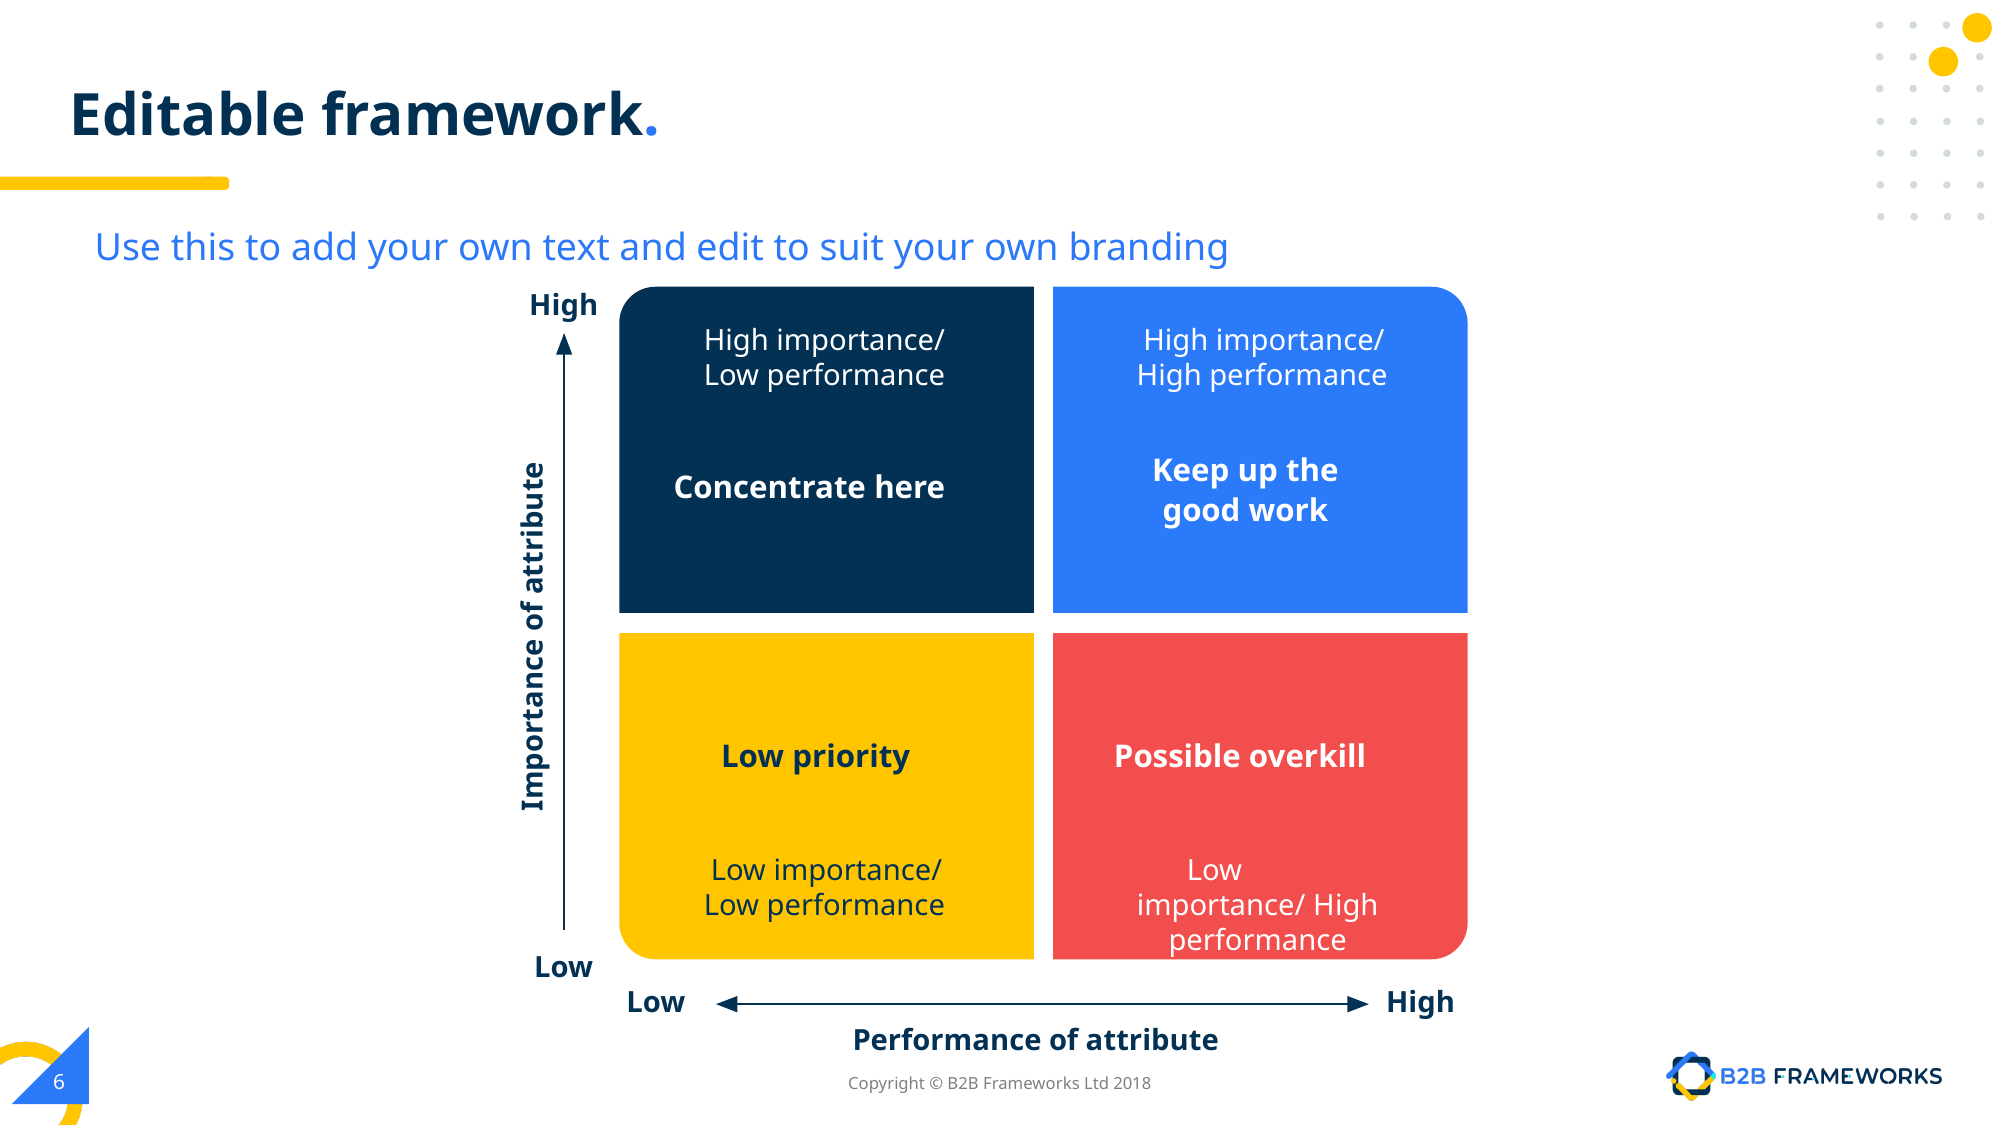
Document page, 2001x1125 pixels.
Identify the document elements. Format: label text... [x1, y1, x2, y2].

footer Copyright © B2B Frameworks Ltd 2018 [662, 1052, 1338, 1113]
text_box Possible overkill [1111, 734, 1398, 774]
text_box Low importance/ High performance [1115, 849, 1398, 956]
title High importance/ Low performance [686, 319, 961, 466]
text_box Use this to add your own text and edit to suit your own branding [79, 214, 1368, 288]
text_box Performance of attribute [850, 1021, 1235, 1057]
text_box [619, 633, 1034, 960]
text_box High importance/ High performance [1119, 319, 1403, 392]
picture [0, 1041, 84, 1125]
text_box Low priority [718, 734, 932, 774]
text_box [555, 332, 573, 931]
text_box Keep up the good work [1149, 446, 1366, 528]
title High importance/ Low performance [686, 505, 961, 510]
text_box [715, 995, 1370, 1013]
text_box High [1384, 981, 1461, 1019]
text_box [1053, 286, 1468, 613]
text_box High [527, 284, 604, 322]
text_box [0, 180, 230, 191]
text_box Low [624, 981, 691, 1019]
title Editable framework. [54, 77, 901, 168]
text_box Concentrate here [671, 466, 979, 505]
slide_number ‹#› [38, 1052, 488, 1113]
text_box Low [532, 946, 599, 983]
text_box [1053, 633, 1468, 960]
text_box Importance of attribute [513, 446, 549, 814]
picture [1655, 1040, 1952, 1111]
text_box Low importance/ Low performance [687, 849, 960, 921]
text_box [619, 286, 1034, 613]
